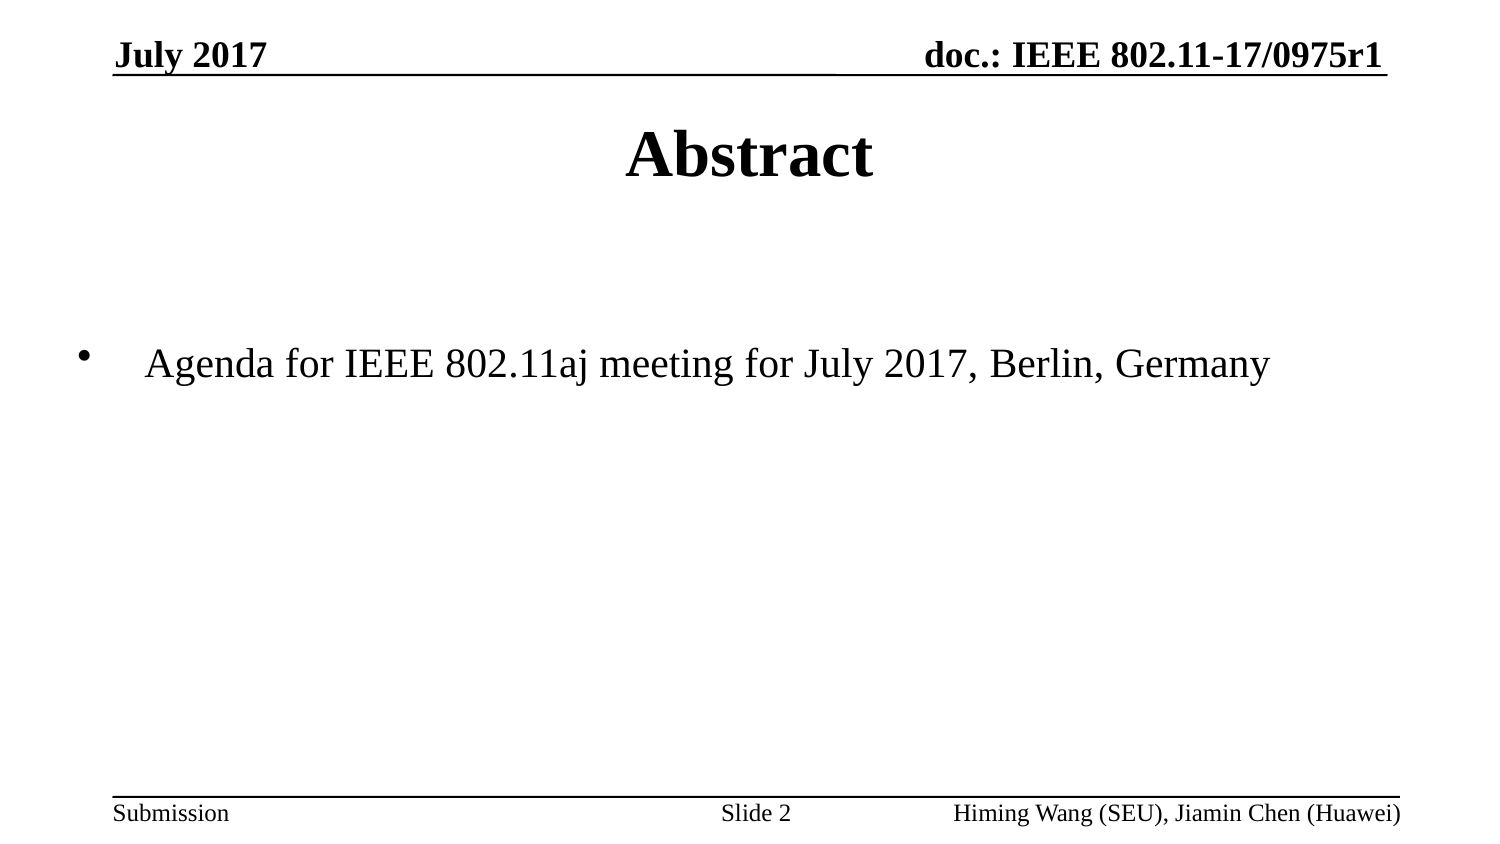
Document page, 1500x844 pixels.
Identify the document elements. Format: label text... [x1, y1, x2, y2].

text_box Agenda for IEEE 802.11aj meeting for July 2017, Berlin, Germany [62, 328, 1450, 535]
footer Himing Wang (SEU), Jiamin Chen (Huawei) [480, 796, 1402, 828]
text_box Abstract [112, 84, 1388, 216]
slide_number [114, 29, 270, 76]
